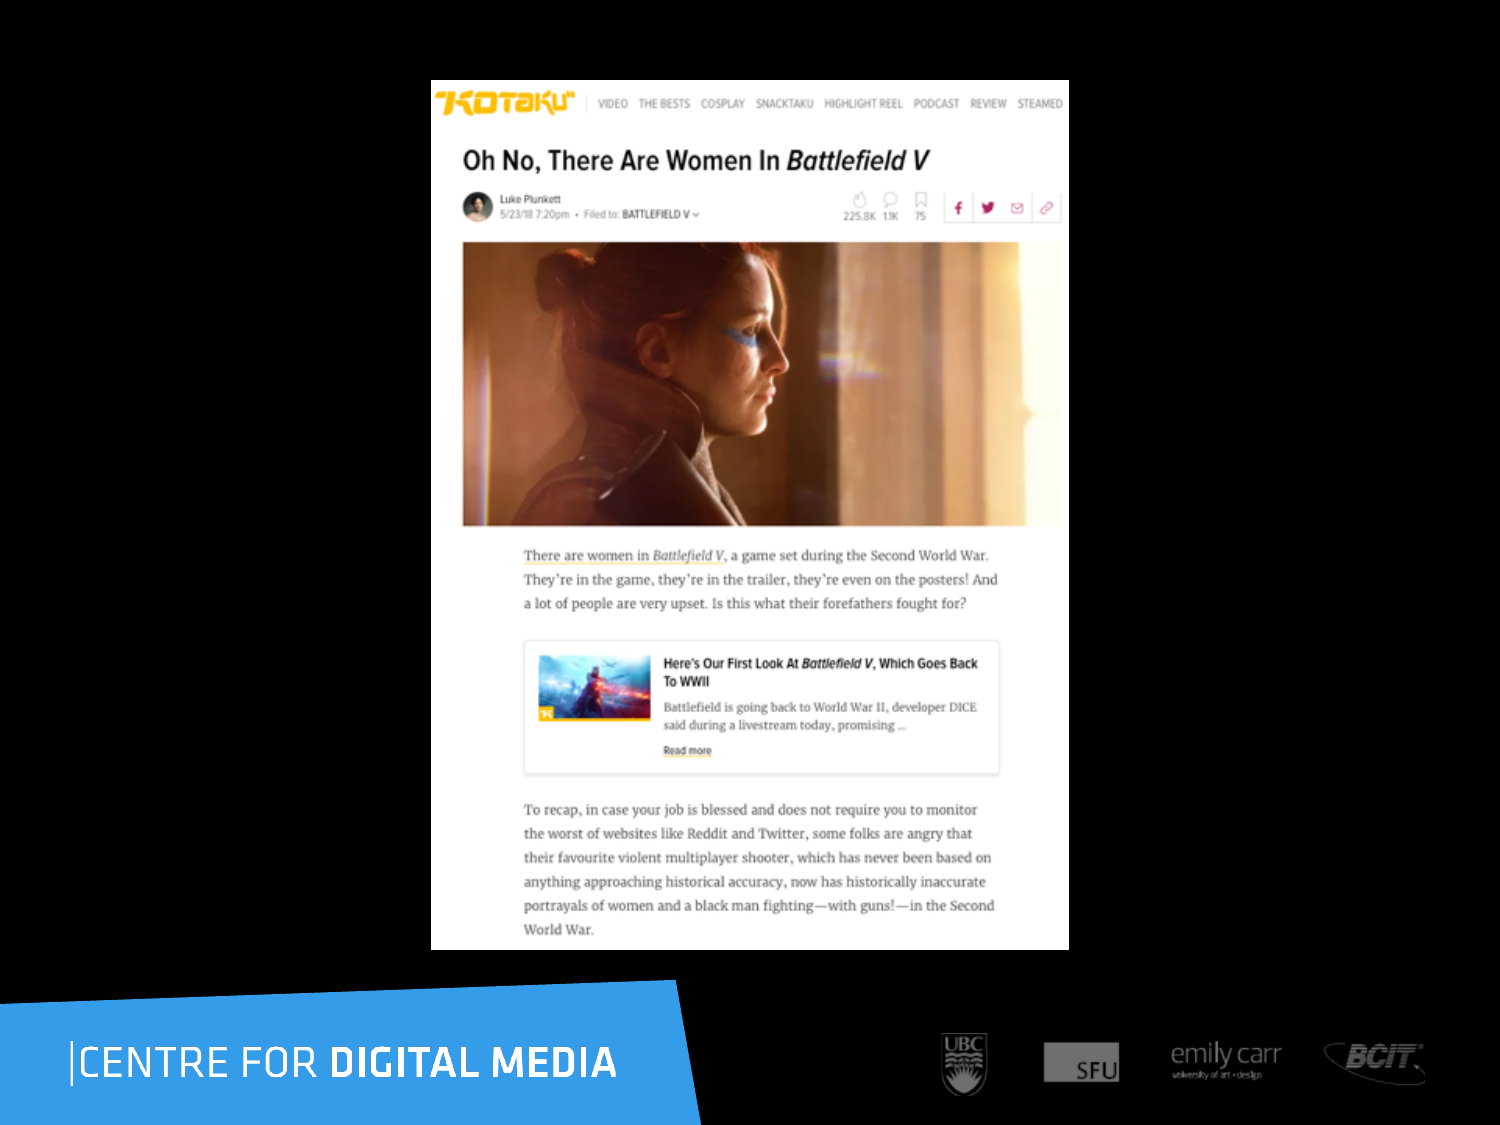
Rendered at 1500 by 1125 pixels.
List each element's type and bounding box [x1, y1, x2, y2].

picture [430, 80, 1070, 950]
